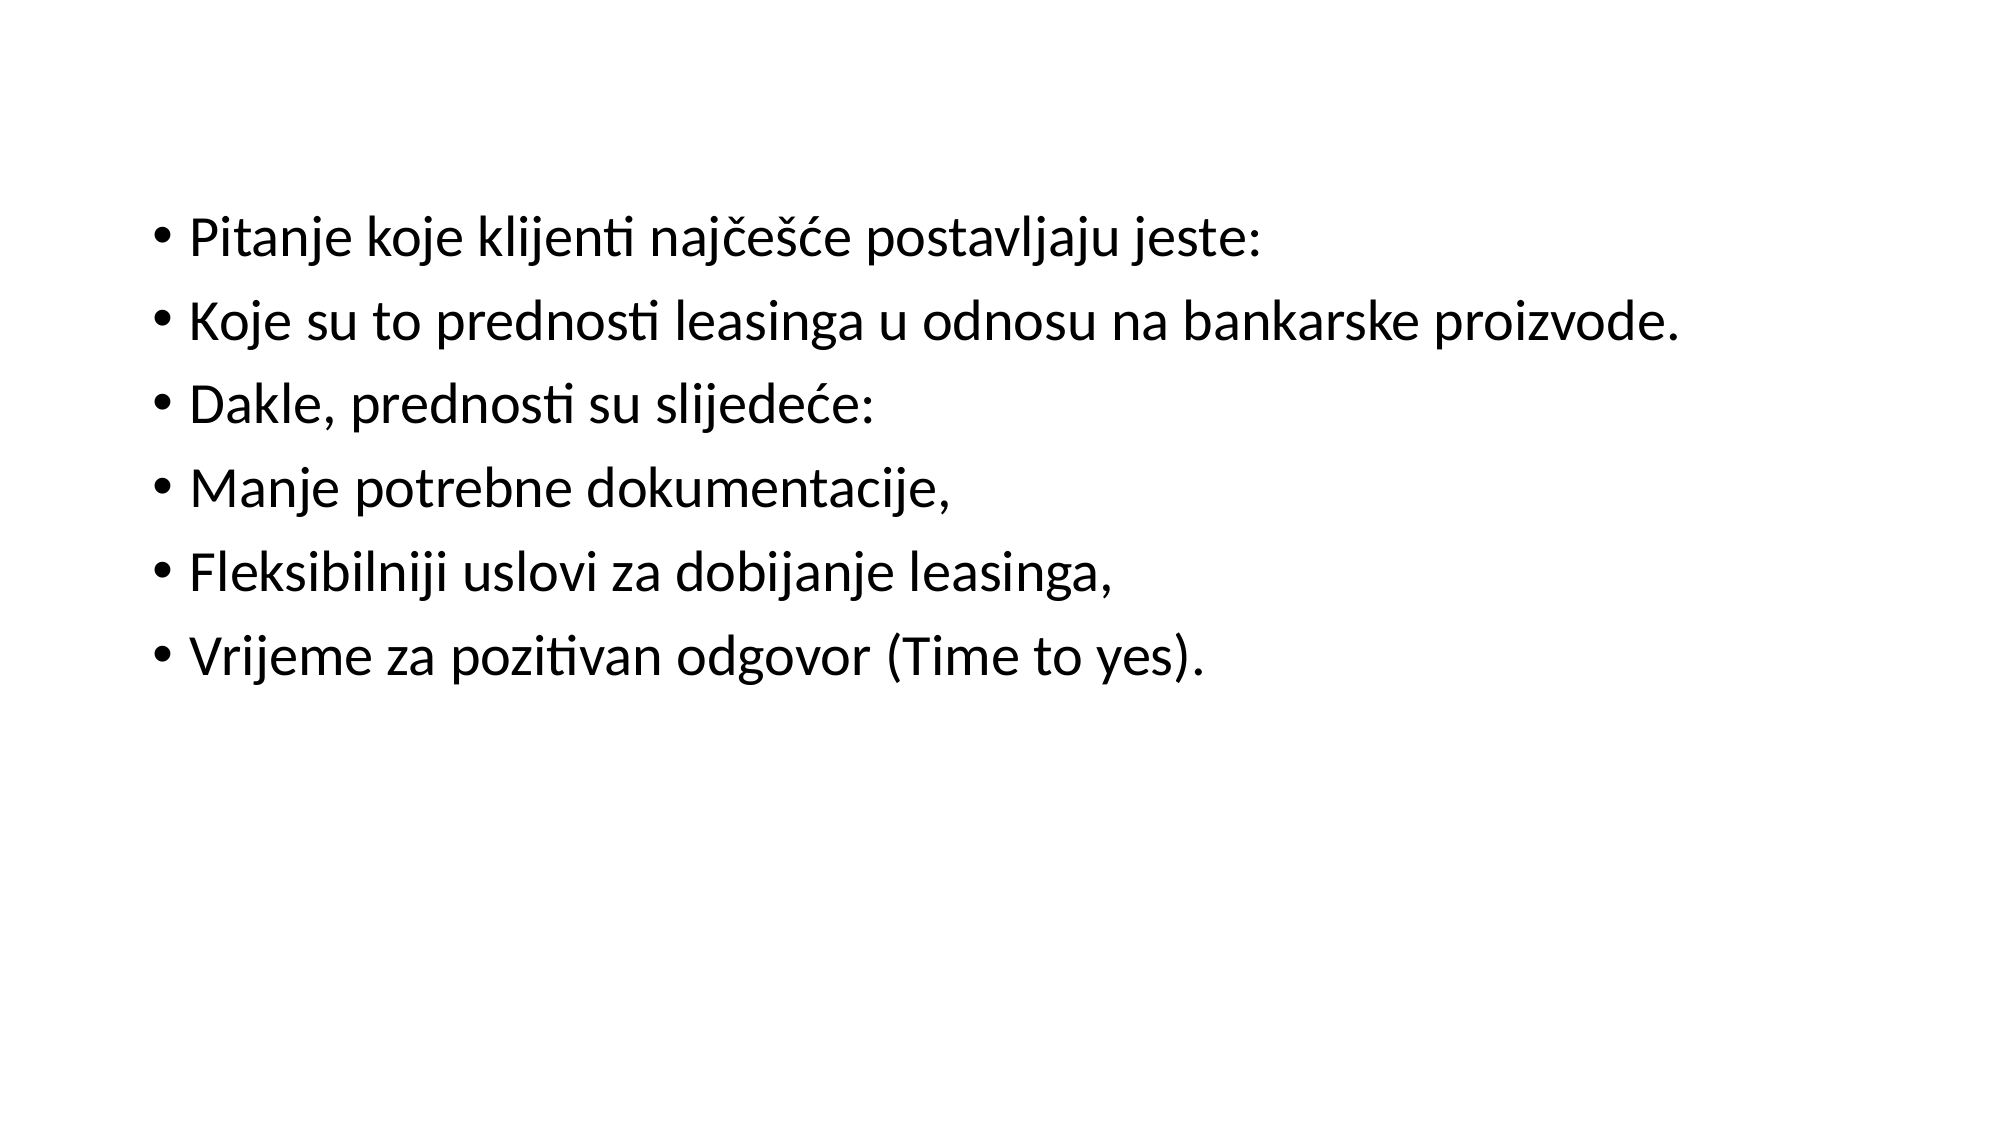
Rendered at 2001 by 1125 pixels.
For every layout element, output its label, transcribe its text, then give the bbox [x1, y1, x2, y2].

list Pitanje koje klijenti najčešće postavljaju jeste: Koje su to prednosti leasinga u odnosu na bankarske proizvode. Dakle, prednosti su slijedeće: Manje potrebne dokumentacije, Fleksibilniji uslovi za dobijanje leasinga, Vrijeme za pozitivan odgovor (Time to yes). [137, 198, 1863, 1014]
